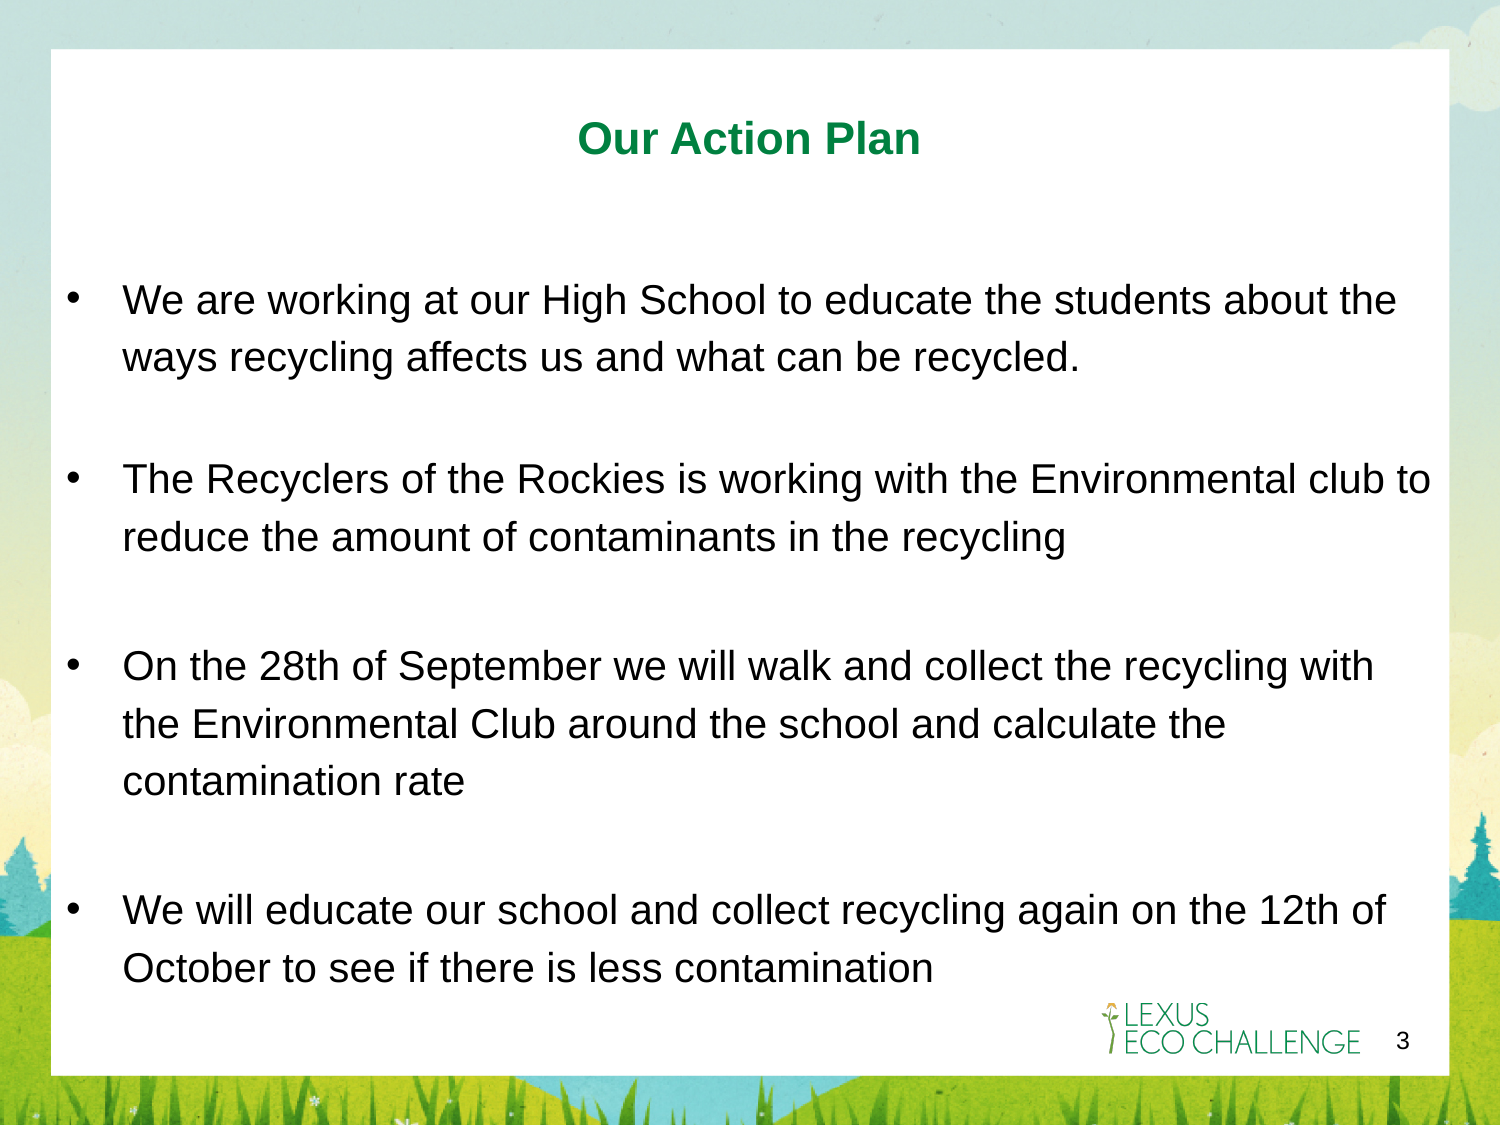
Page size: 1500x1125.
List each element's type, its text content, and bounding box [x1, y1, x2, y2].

list We are working at our High School to educate the students about the ways recycling affects us and what can be recycled. The Recyclers of the Rockies is working with the Environmental club to reduce the amount of contaminants in the recycling On the 28th of September we will walk and collect the recycling with the Environmental Club around the school and calculate the contamination rate We will educate our school and collect recycling again on the 12th of October to see if there is less contamination [51, 257, 1448, 1003]
title Our Action Plan [51, 48, 1448, 225]
text_box ‹#› [1074, 1017, 1425, 1106]
picture [0, 0, 1500, 1125]
